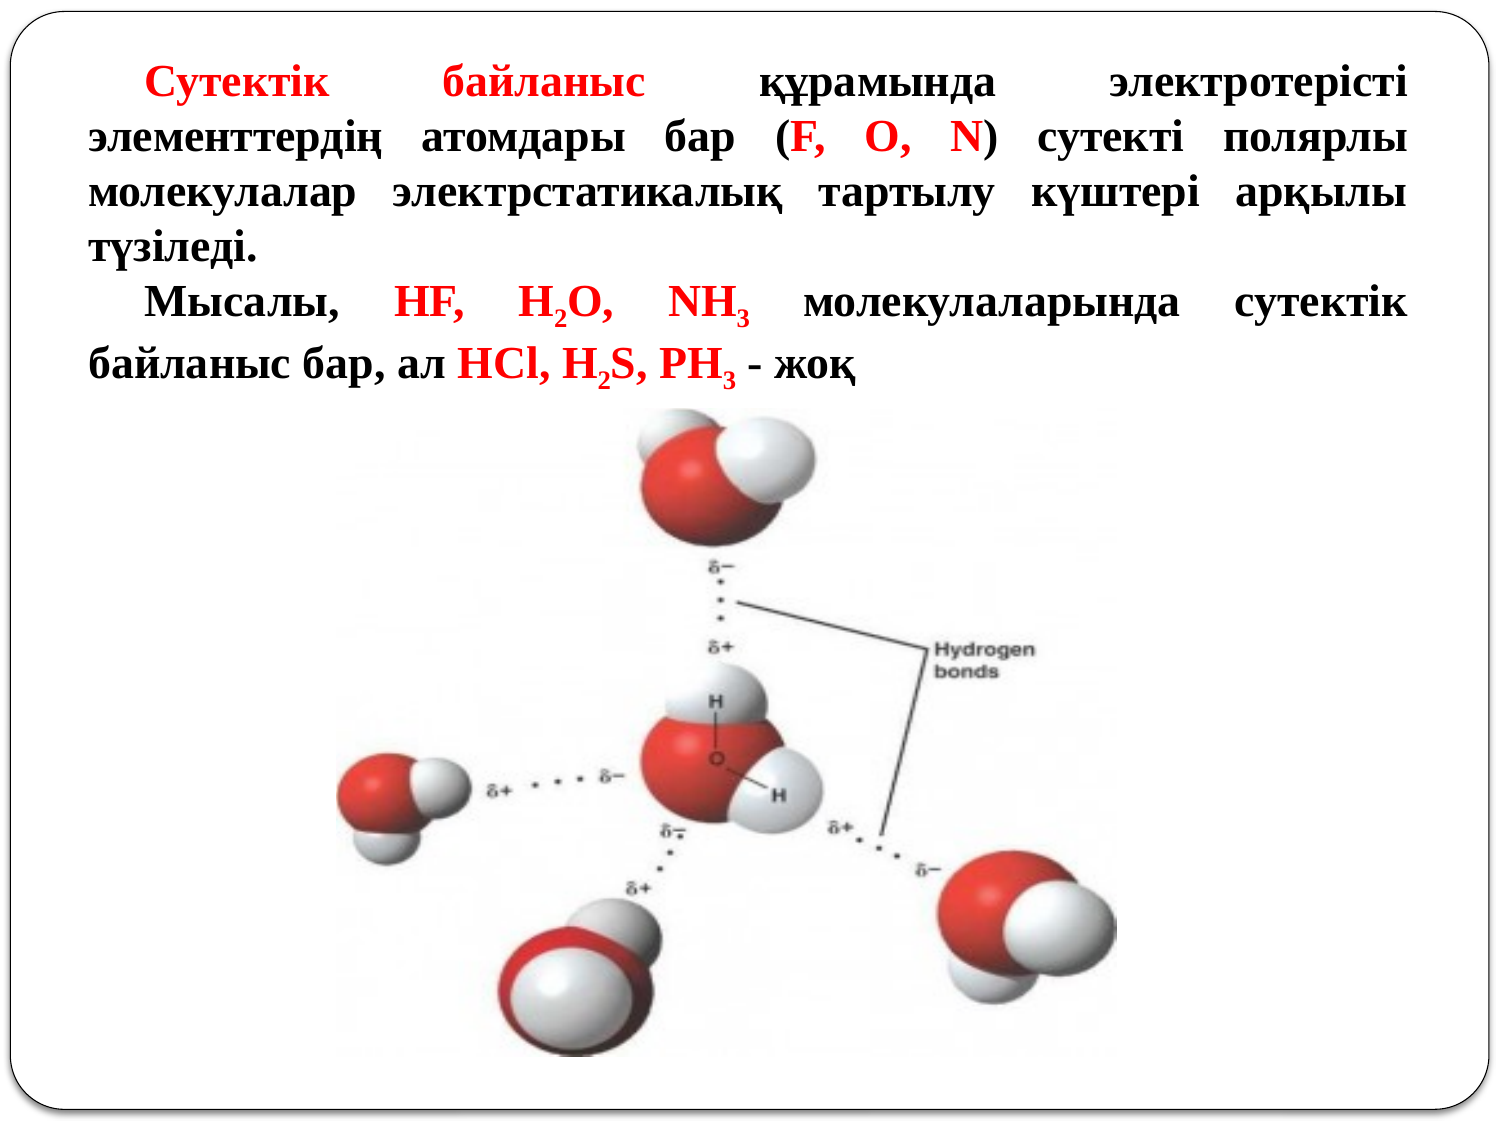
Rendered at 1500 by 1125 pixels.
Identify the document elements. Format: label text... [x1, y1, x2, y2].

picture [336, 408, 1117, 1057]
list Сутектік байланыс құрамында электротерісті элементтердің атомдары бар (F, O, N) сутекті полярлы молекулалар электрстатикалық тартылу күштері арқылы түзіледі. Мысалы, HF, Н2О, NH3 молекулаларында сутектік байланыс бар, ал HCl, Н2S, PH3 - жоқ [73, 42, 1424, 1071]
